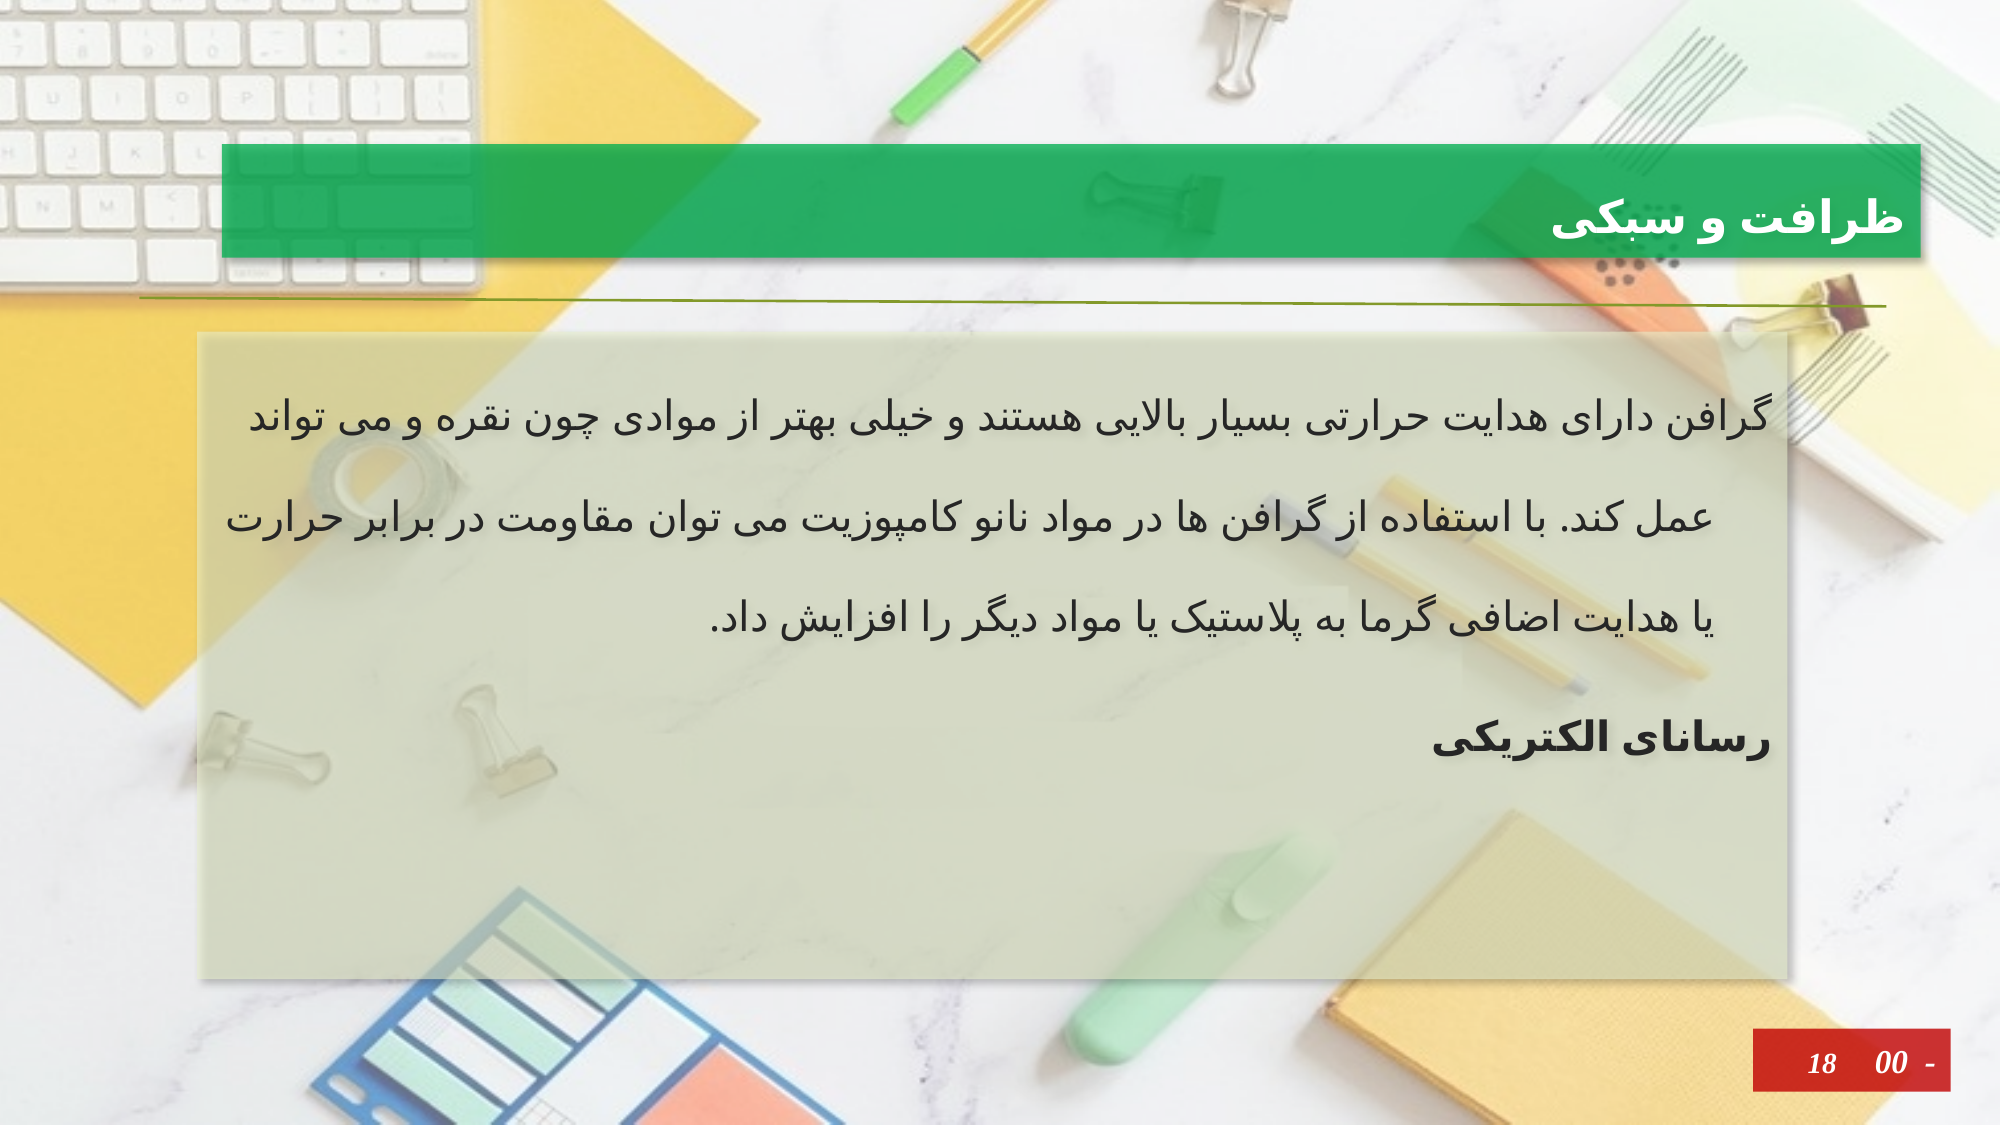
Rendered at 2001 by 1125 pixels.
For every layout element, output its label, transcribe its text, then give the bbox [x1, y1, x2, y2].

title ظرافت و سبکی [221, 144, 1921, 258]
list گرافن دارای هدایت حرارتی بسیار بالایی هستند و خیلی بهتر از موادی چون نقره و می تواند عمل کند. با استفاده از گرافن ها در مواد نانو کامپوزیت می توان مقاومت در برابر حرارت یا هدایت اضافی گرما به پلاستیک یا مواد دیگر را افزایش داد. رسانای الکتریکی [197, 331, 1788, 980]
slide_number 18 [1784, 1030, 1861, 1093]
